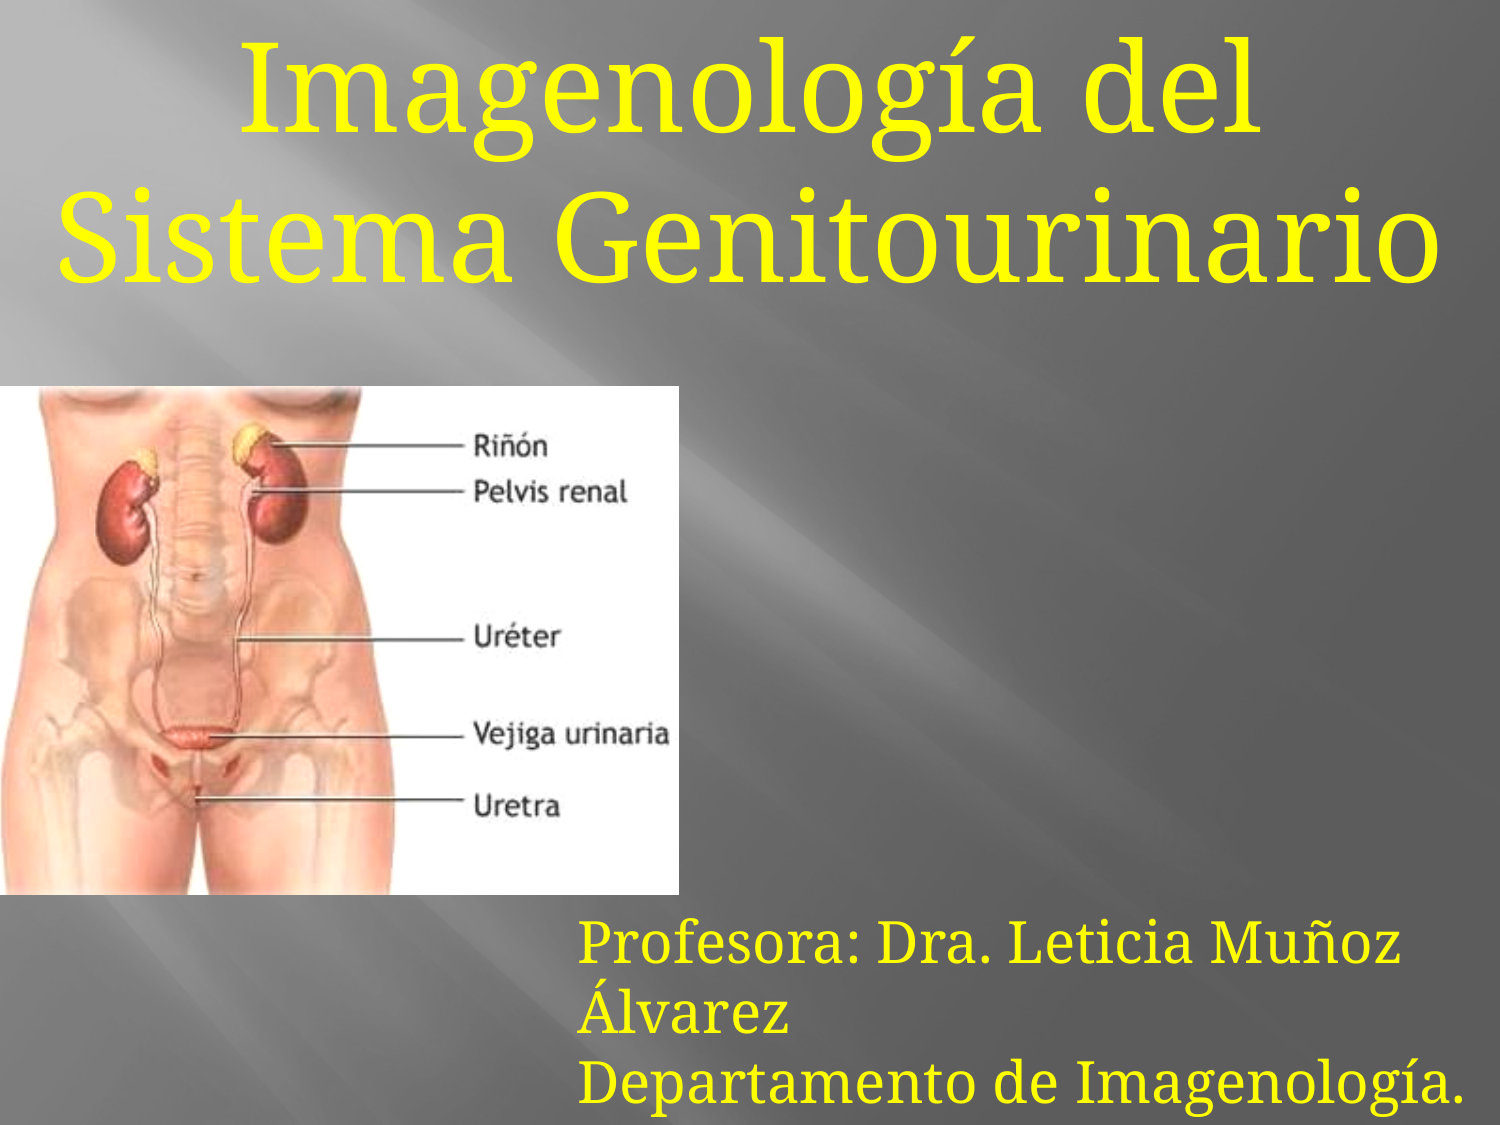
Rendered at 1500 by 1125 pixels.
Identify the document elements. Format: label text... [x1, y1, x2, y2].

text_box Profesora: Dra. Leticia Muñoz Álvarez Departamento de Imagenología. Hospital Calixto García [562, 897, 1500, 1125]
picture [0, 386, 679, 895]
text_box Imagenología del Sistema Genitourinario [0, 0, 1500, 315]
